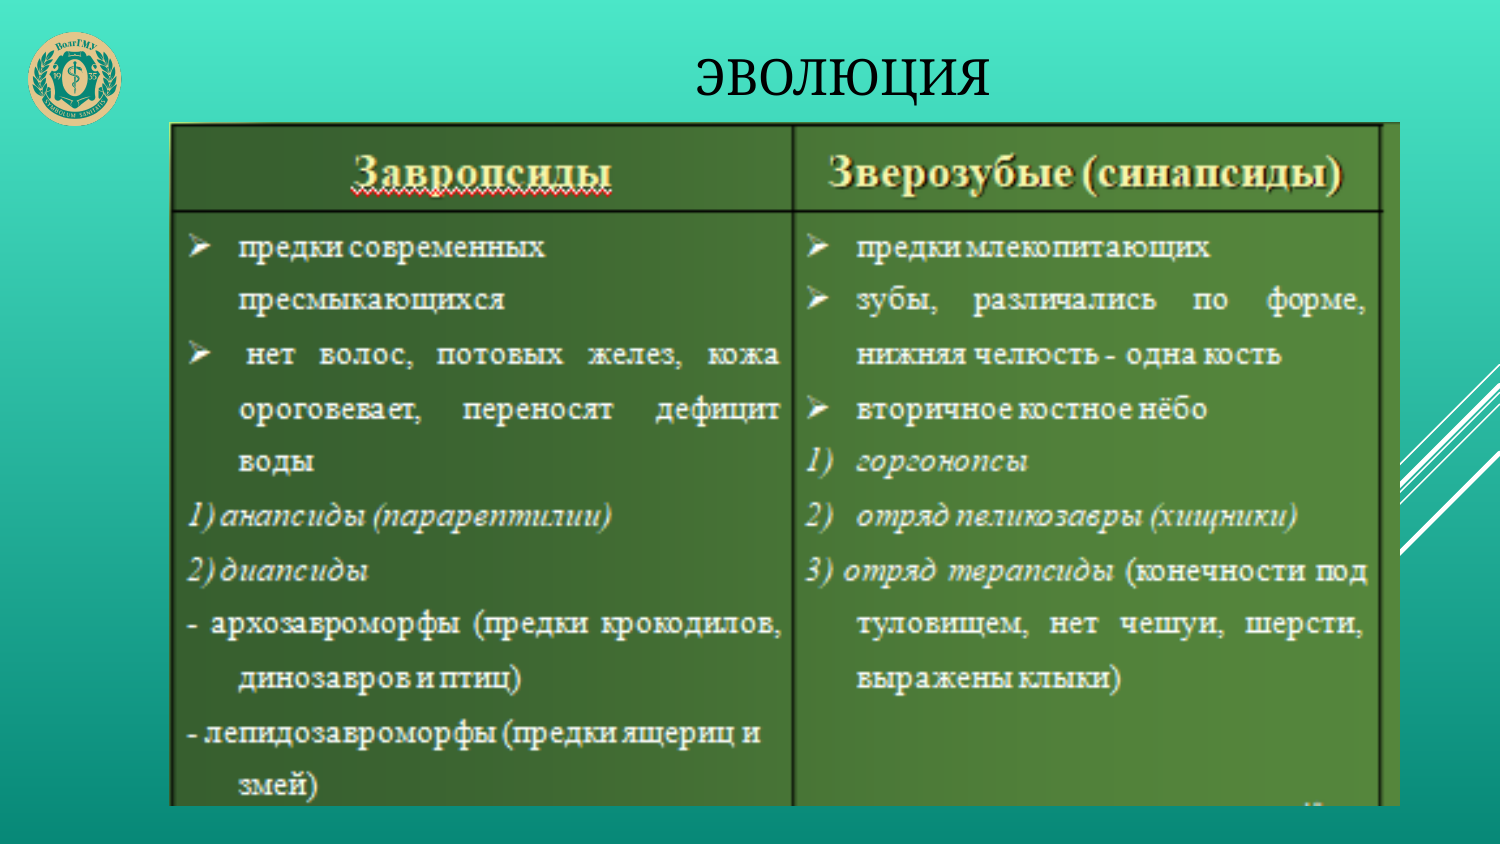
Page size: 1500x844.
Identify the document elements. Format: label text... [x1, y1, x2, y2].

picture [168, 122, 1400, 806]
picture [27, 32, 124, 126]
title Эволюция [228, 35, 1458, 116]
